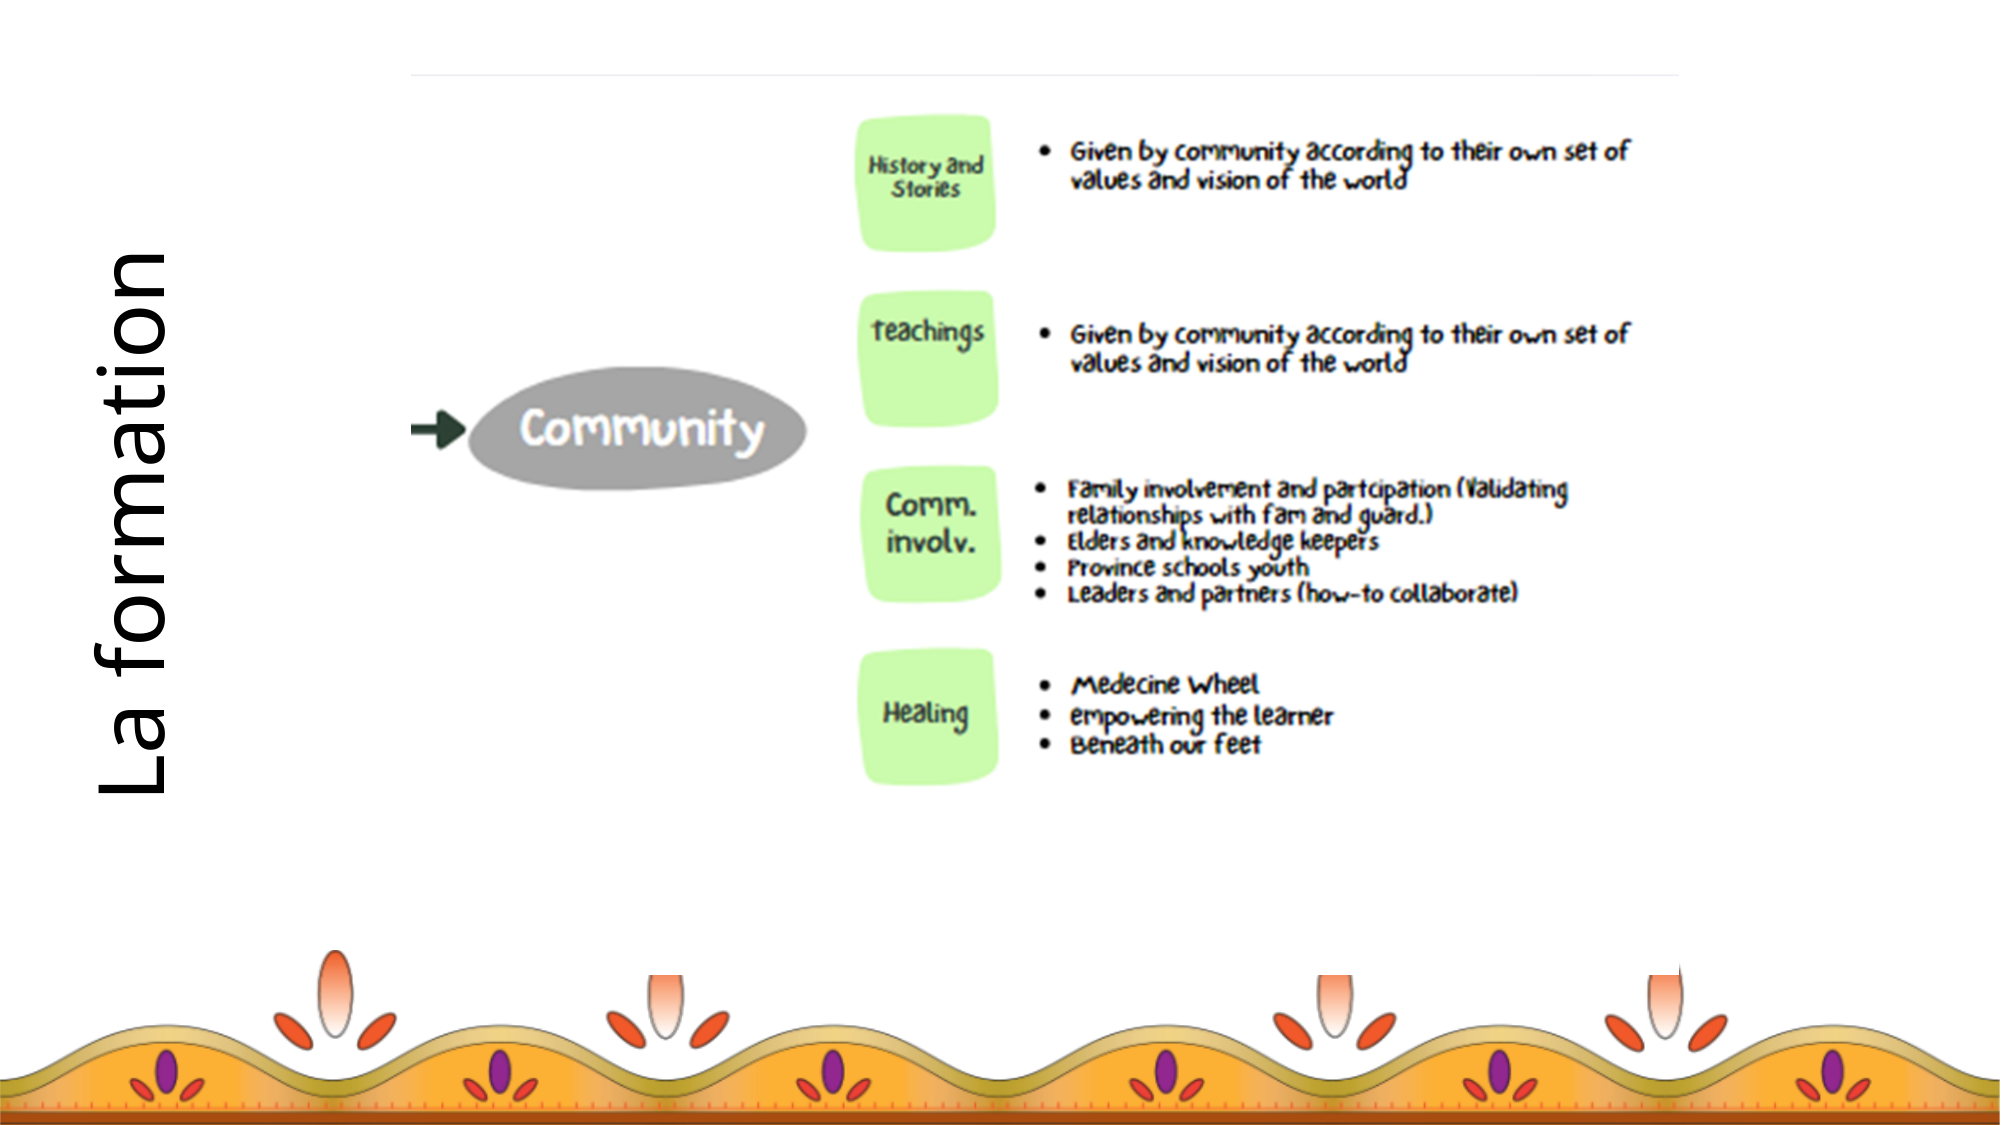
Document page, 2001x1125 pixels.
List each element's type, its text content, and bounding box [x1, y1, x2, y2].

picture [0, 74, 2000, 1125]
title La formation [26, 64, 244, 949]
